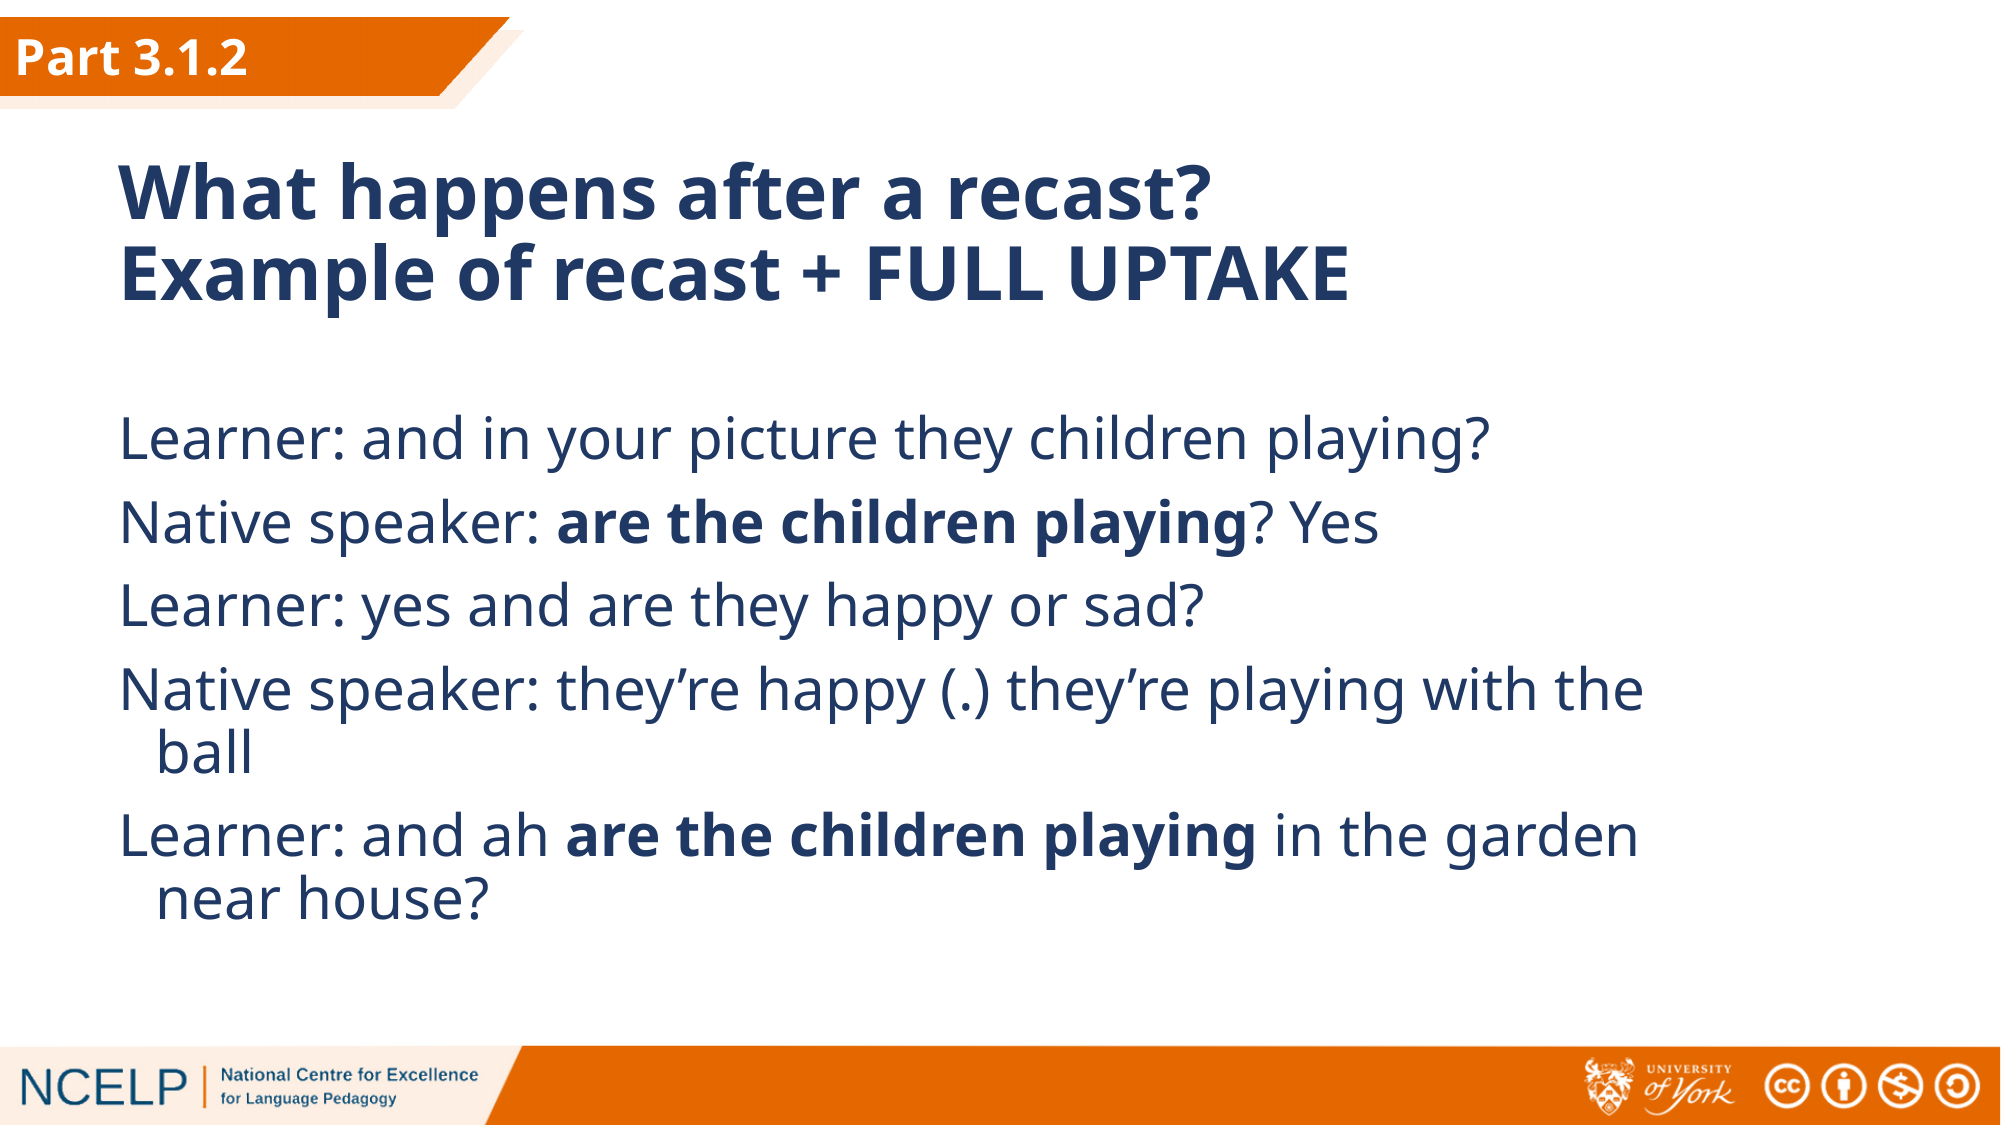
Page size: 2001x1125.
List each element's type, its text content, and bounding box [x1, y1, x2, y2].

title What happens after a recast? Example of recast + FULL UPTAKE [103, 126, 1829, 345]
picture [0, 0, 2001, 1125]
list Learner: and in your picture they children playing? Native speaker: are the children playing? Yes Learner: yes and are they happy or sad? Native speaker: they’re happy (.) they’re playing with the ball Learner: and ah are the children playing in the garden near house? [103, 401, 1675, 978]
